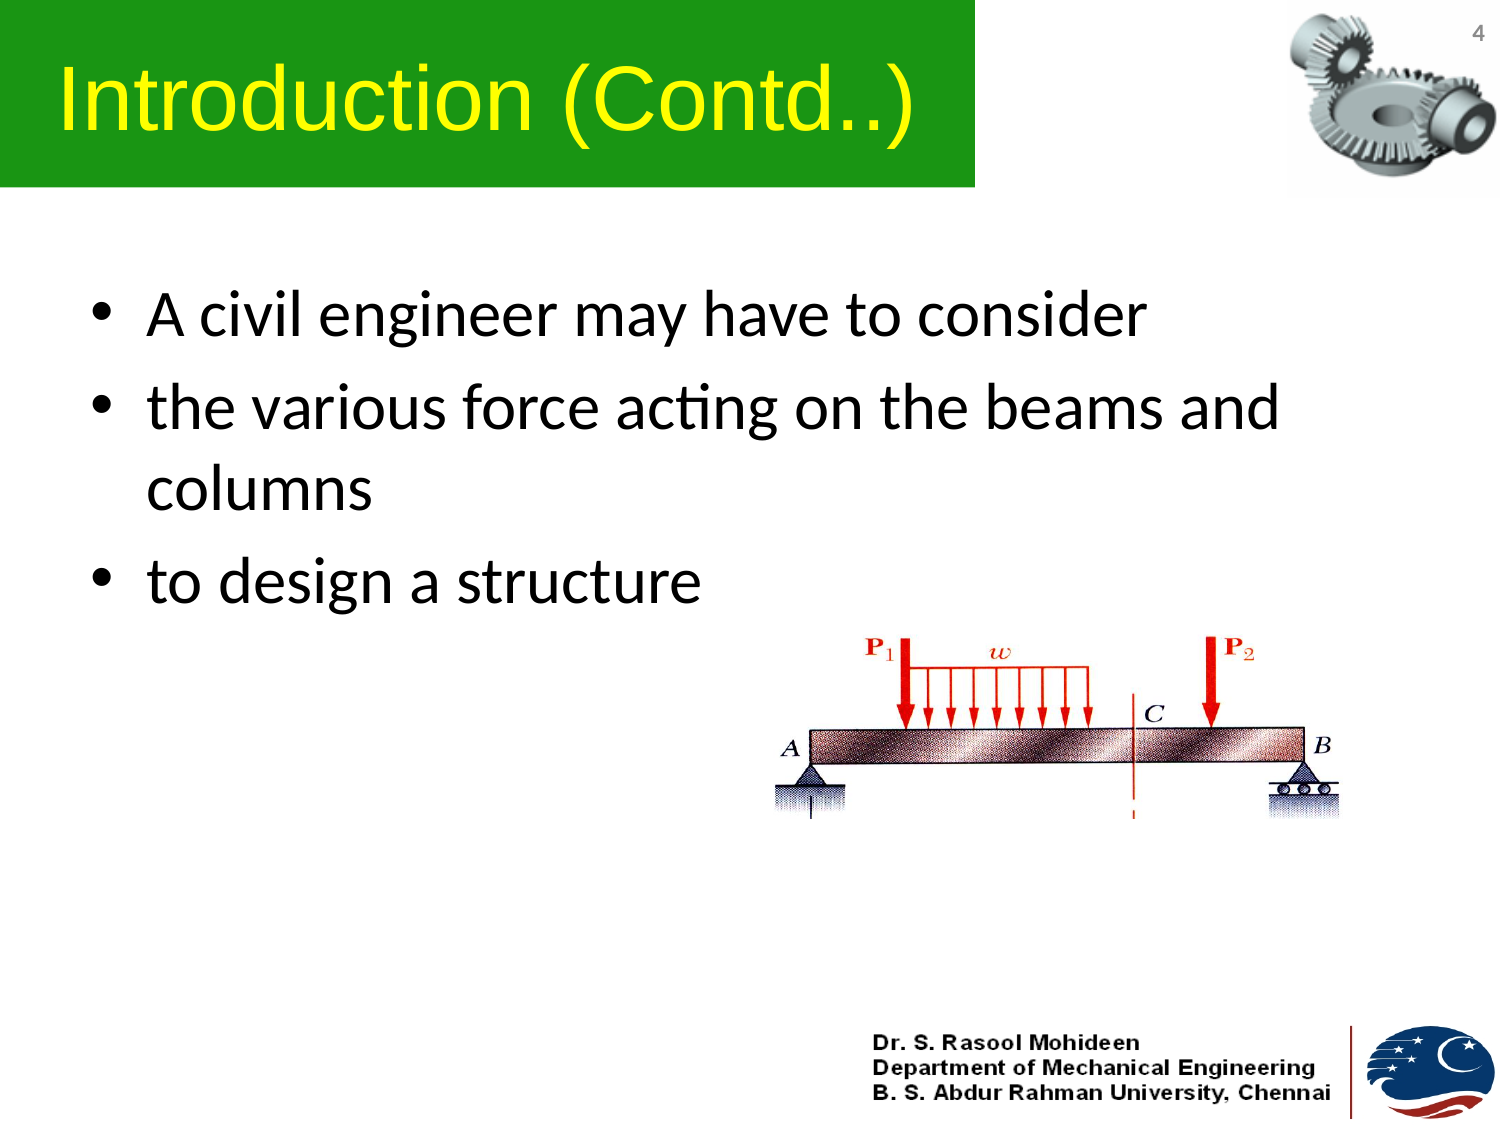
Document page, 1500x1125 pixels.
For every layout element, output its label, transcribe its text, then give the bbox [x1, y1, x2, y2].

list A civil engineer may have to consider the various force acting on the beams and columns to design a structure [75, 262, 1425, 1005]
picture [862, 1024, 1500, 1125]
slide_number 4 [1362, 0, 1500, 63]
picture [1287, 0, 1500, 198]
title Introduction (Contd..) [0, 0, 975, 188]
picture [762, 599, 1354, 820]
